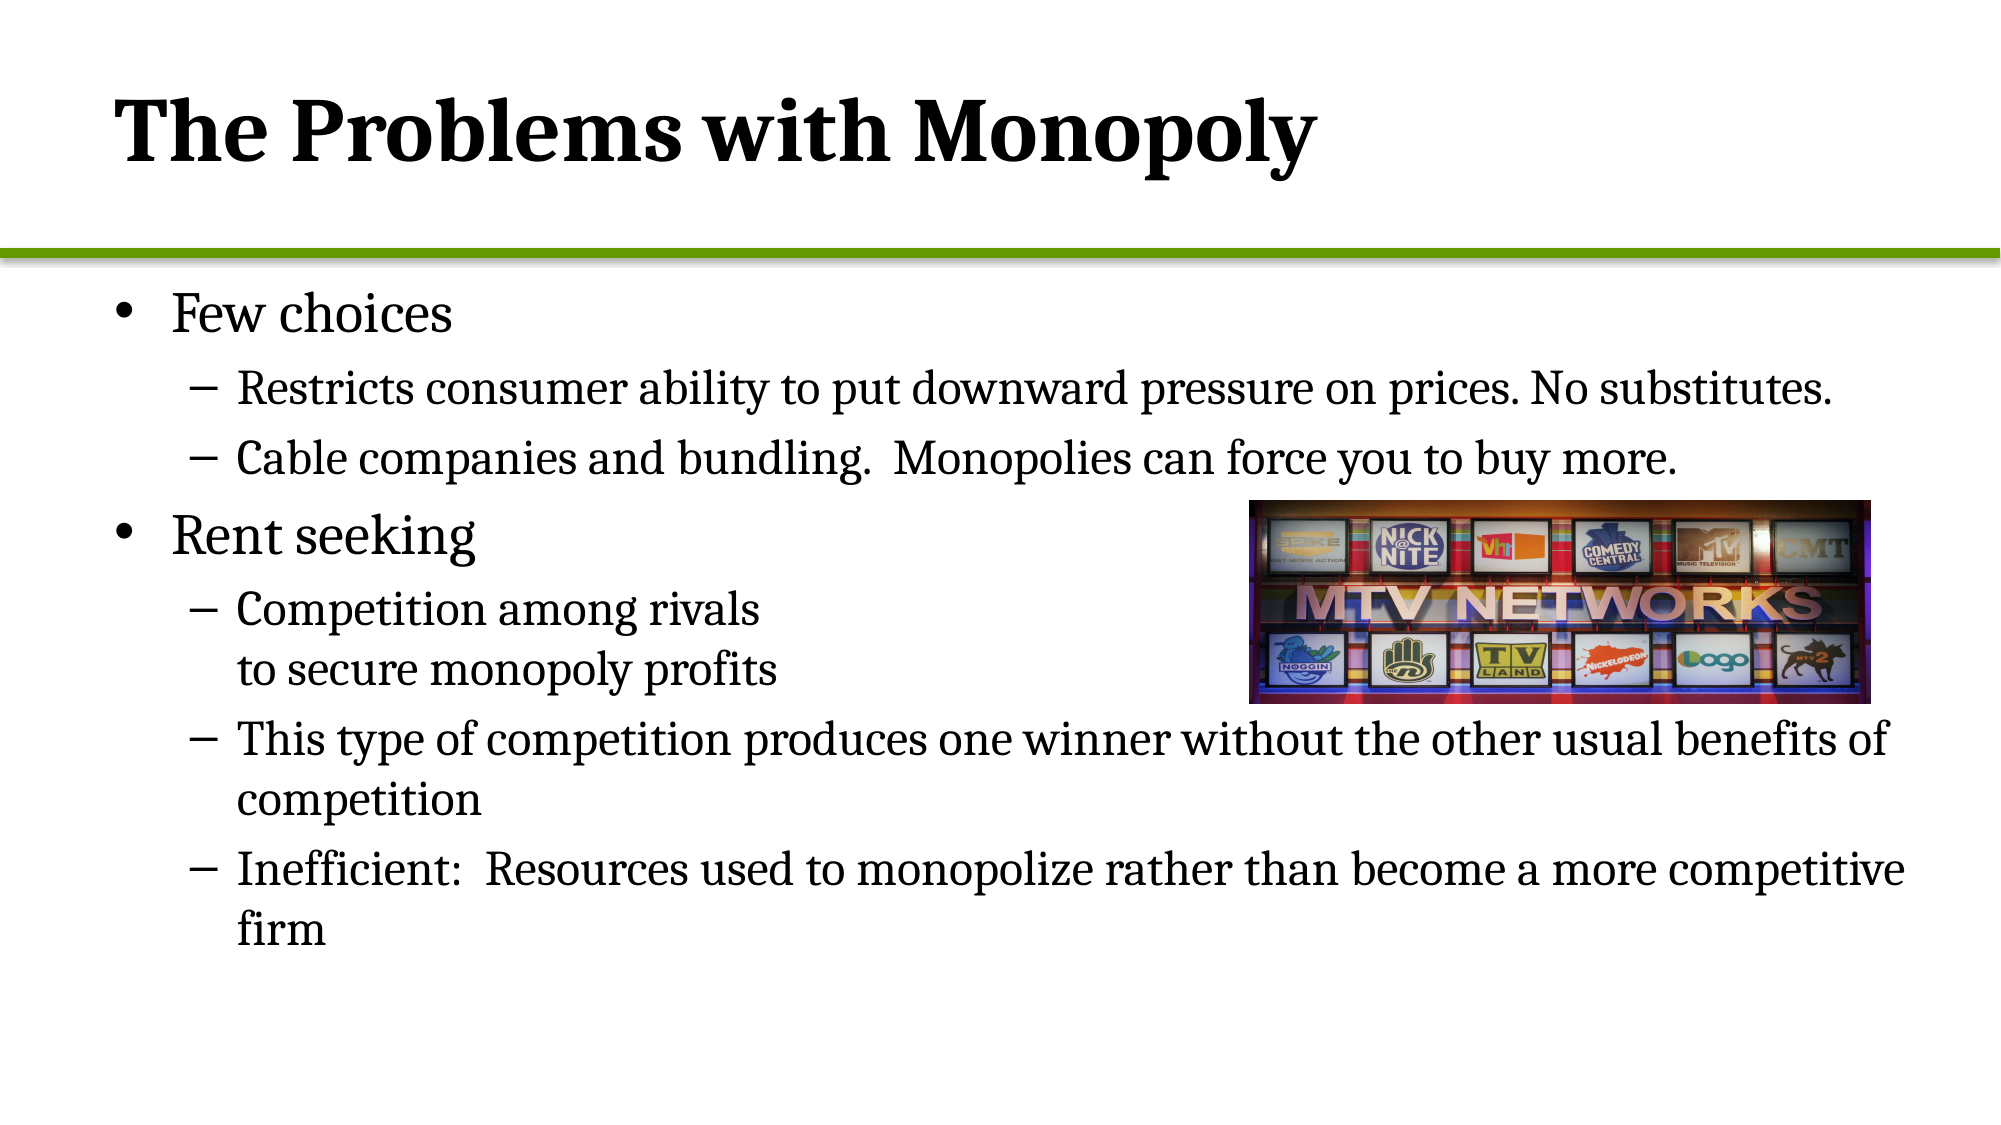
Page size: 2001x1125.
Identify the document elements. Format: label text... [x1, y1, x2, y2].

title The Problems with Monopoly [99, 0, 1900, 251]
picture [1248, 500, 1871, 704]
list Few choices Restricts consumer ability to put downward pressure on prices. No substitutes. Cable companies and bundling. Monopolies can force you to buy more. Rent seeking Competition among rivals to secure monopoly profits This type of competition produces one winner without the other usual benefits of competition Inefficient: Resources used to monopolize rather than become a more competitive firm [99, 266, 1959, 1098]
